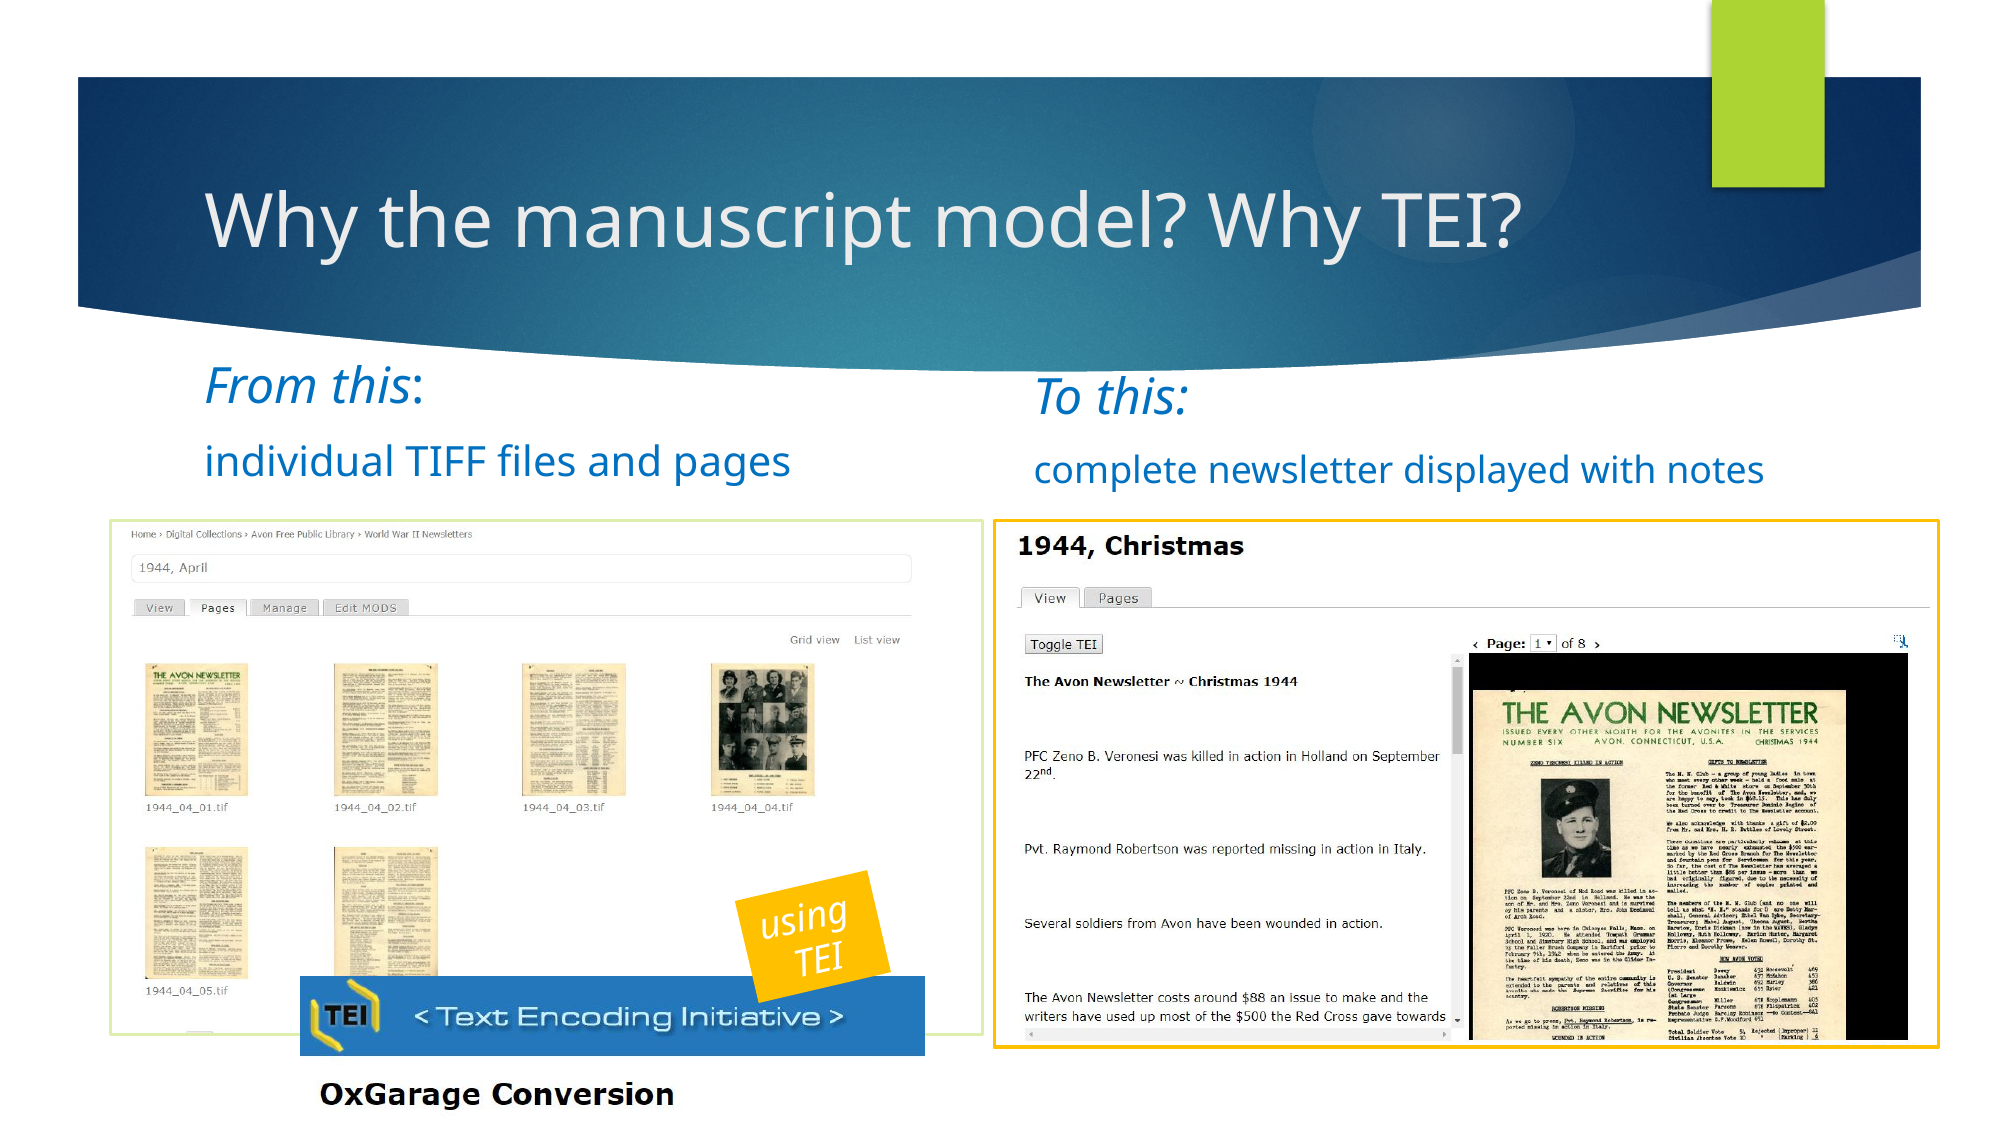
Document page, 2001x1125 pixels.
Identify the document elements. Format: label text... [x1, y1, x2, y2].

picture [300, 976, 925, 1120]
title Why the manuscript model? Why TEI? [189, 159, 1627, 276]
list To this: complete newsletter displayed with notes [1018, 403, 1810, 499]
list From this: individual TIFF files and pages [189, 362, 981, 493]
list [111, 521, 981, 1034]
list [995, 521, 1937, 1046]
